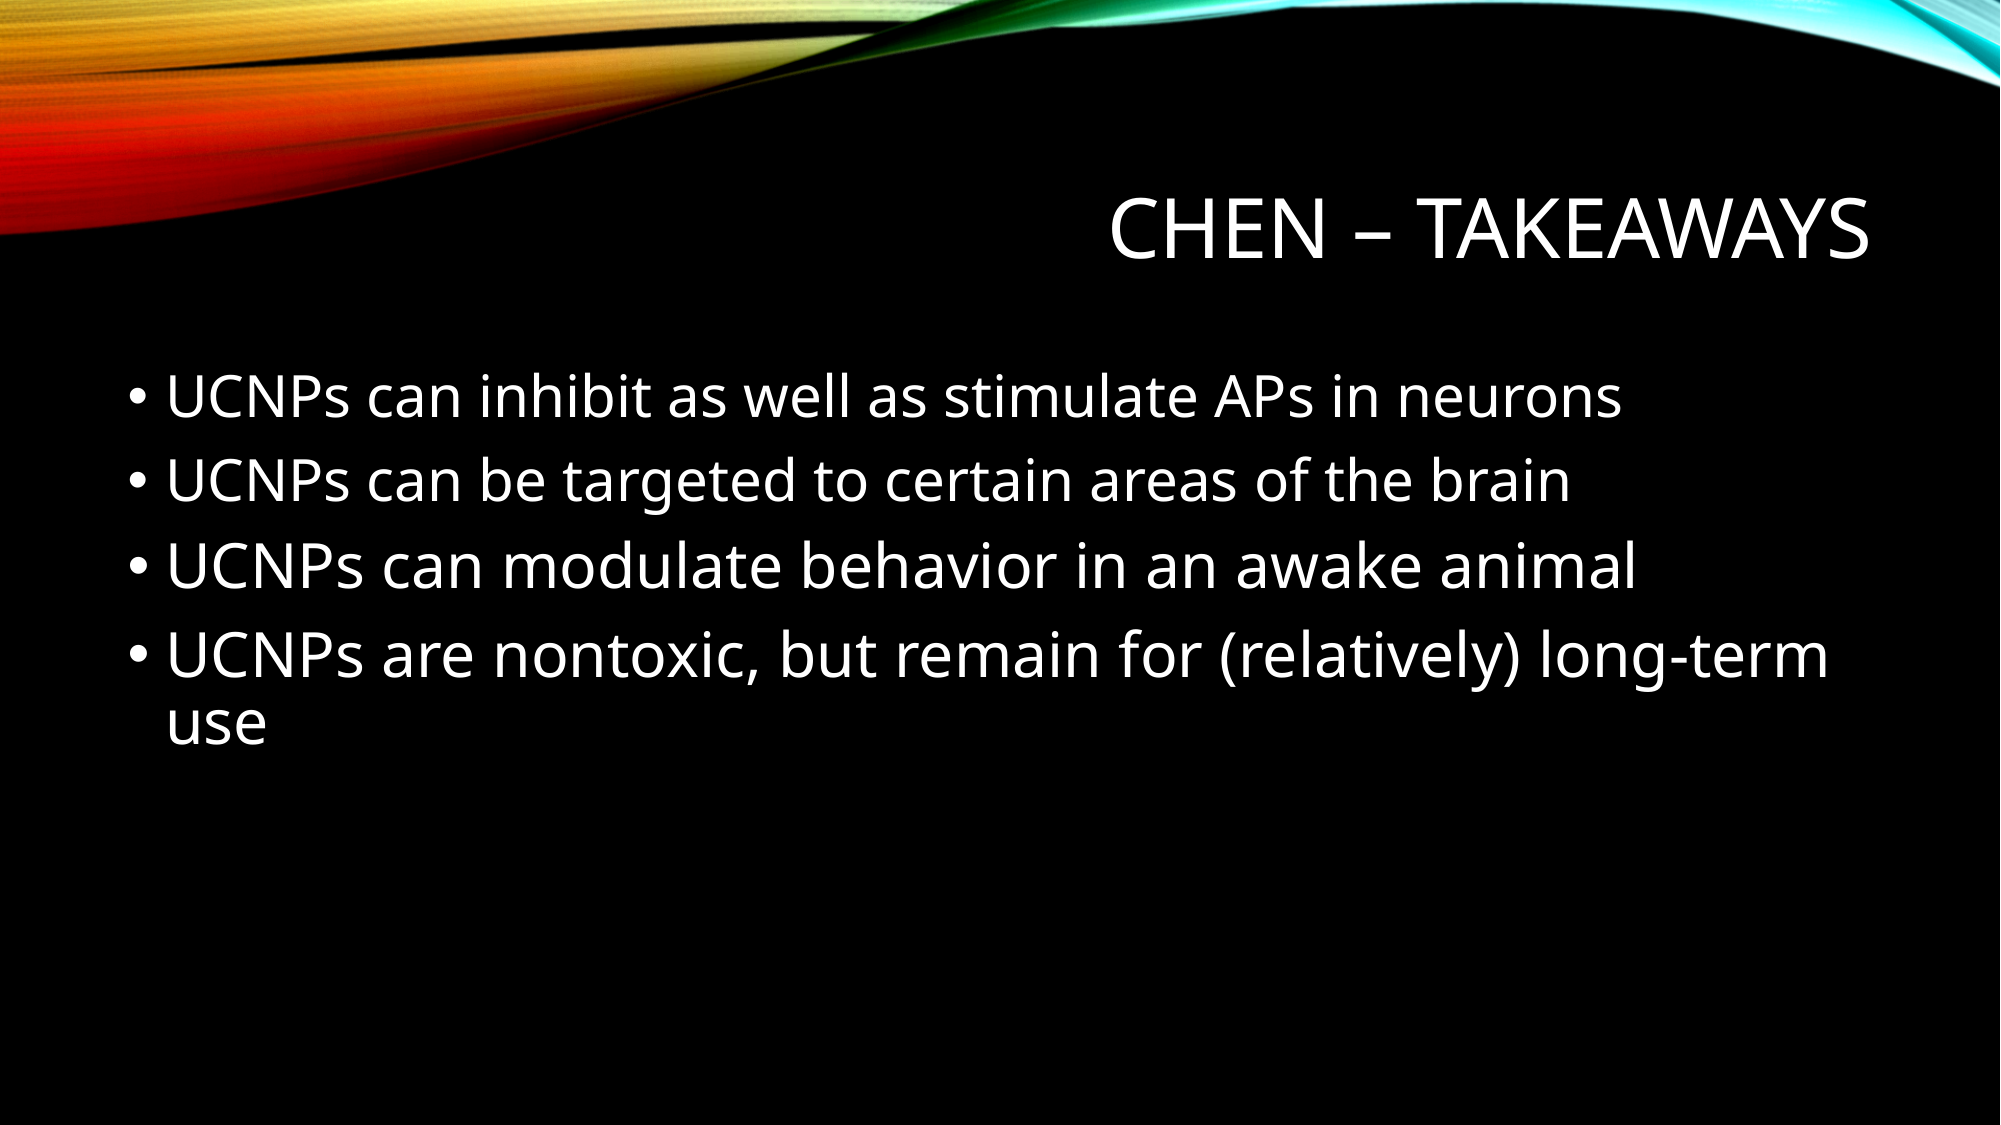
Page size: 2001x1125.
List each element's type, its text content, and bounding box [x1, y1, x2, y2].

list UCNPs can inhibit as well as stimulate APs in neurons UCNPs can be targeted to certain areas of the brain UCNPs can modulate behavior in an awake animal UCNPs are nontoxic, but remain for (relatively) long-term use [112, 360, 1888, 1021]
picture [0, 0, 2000, 237]
title Chen – Takeaways [474, 125, 1888, 338]
